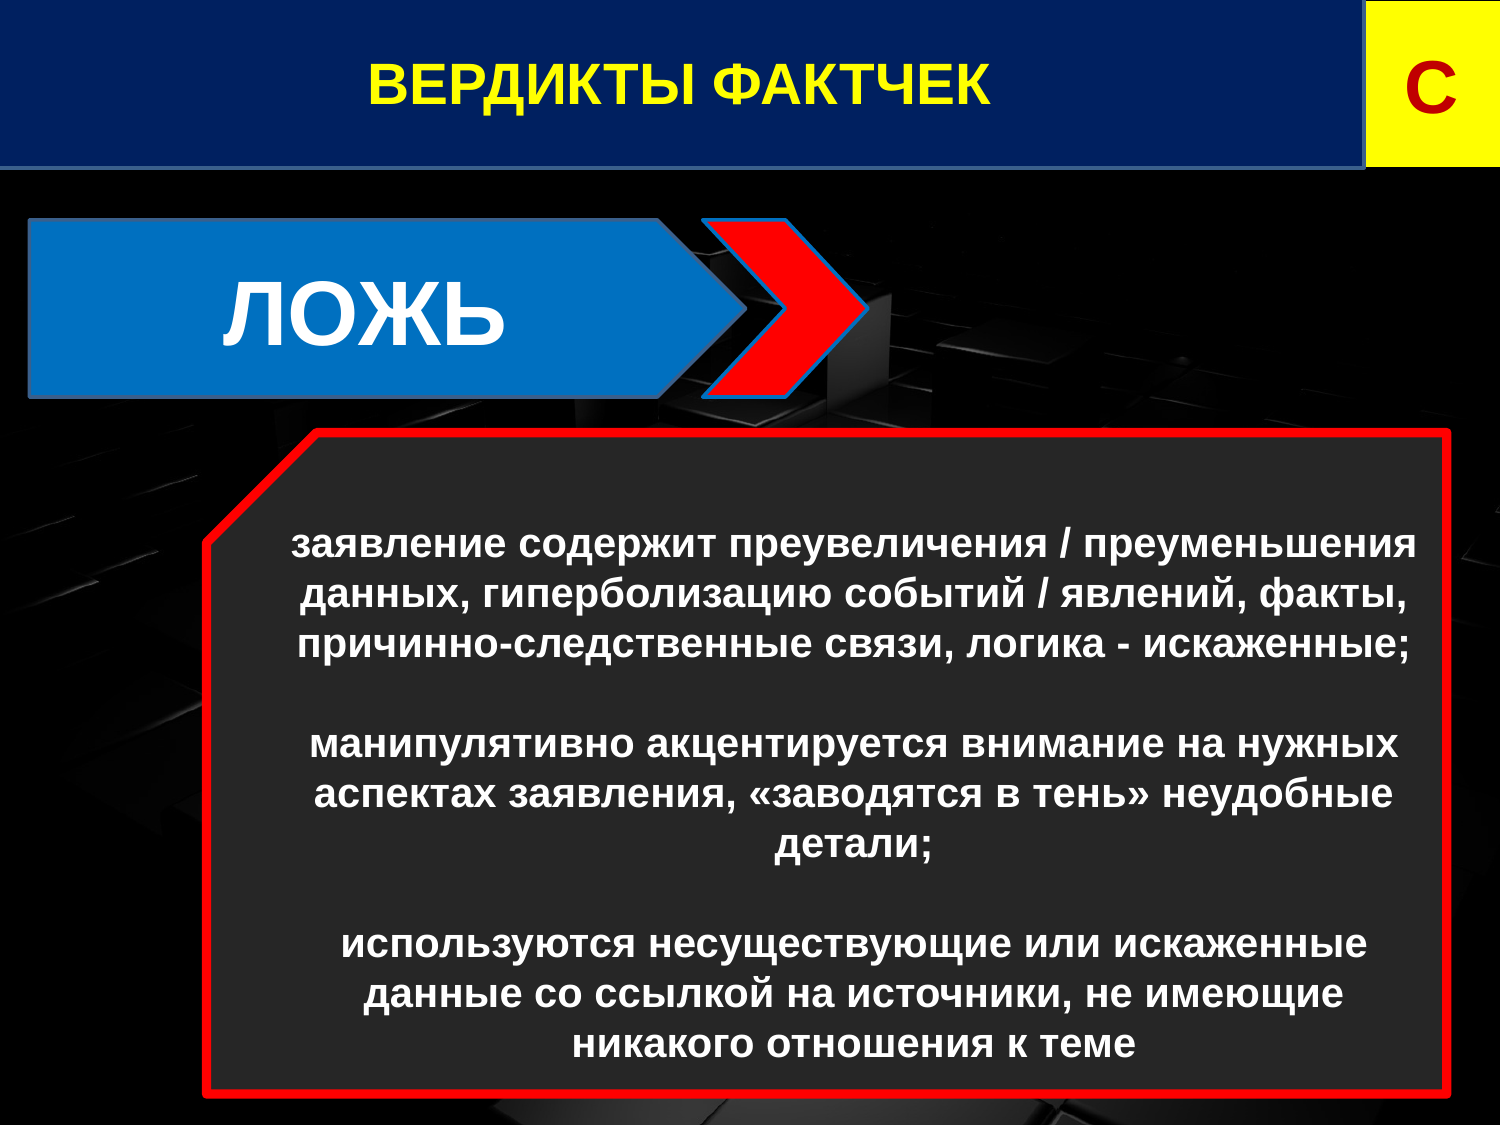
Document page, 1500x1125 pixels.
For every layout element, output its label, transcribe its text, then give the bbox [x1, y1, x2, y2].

text_box ВЕРДИКТЫ ФАКТЧЕК [0, 0, 1366, 139]
picture [0, 139, 1500, 1125]
title С [1366, 0, 1500, 139]
